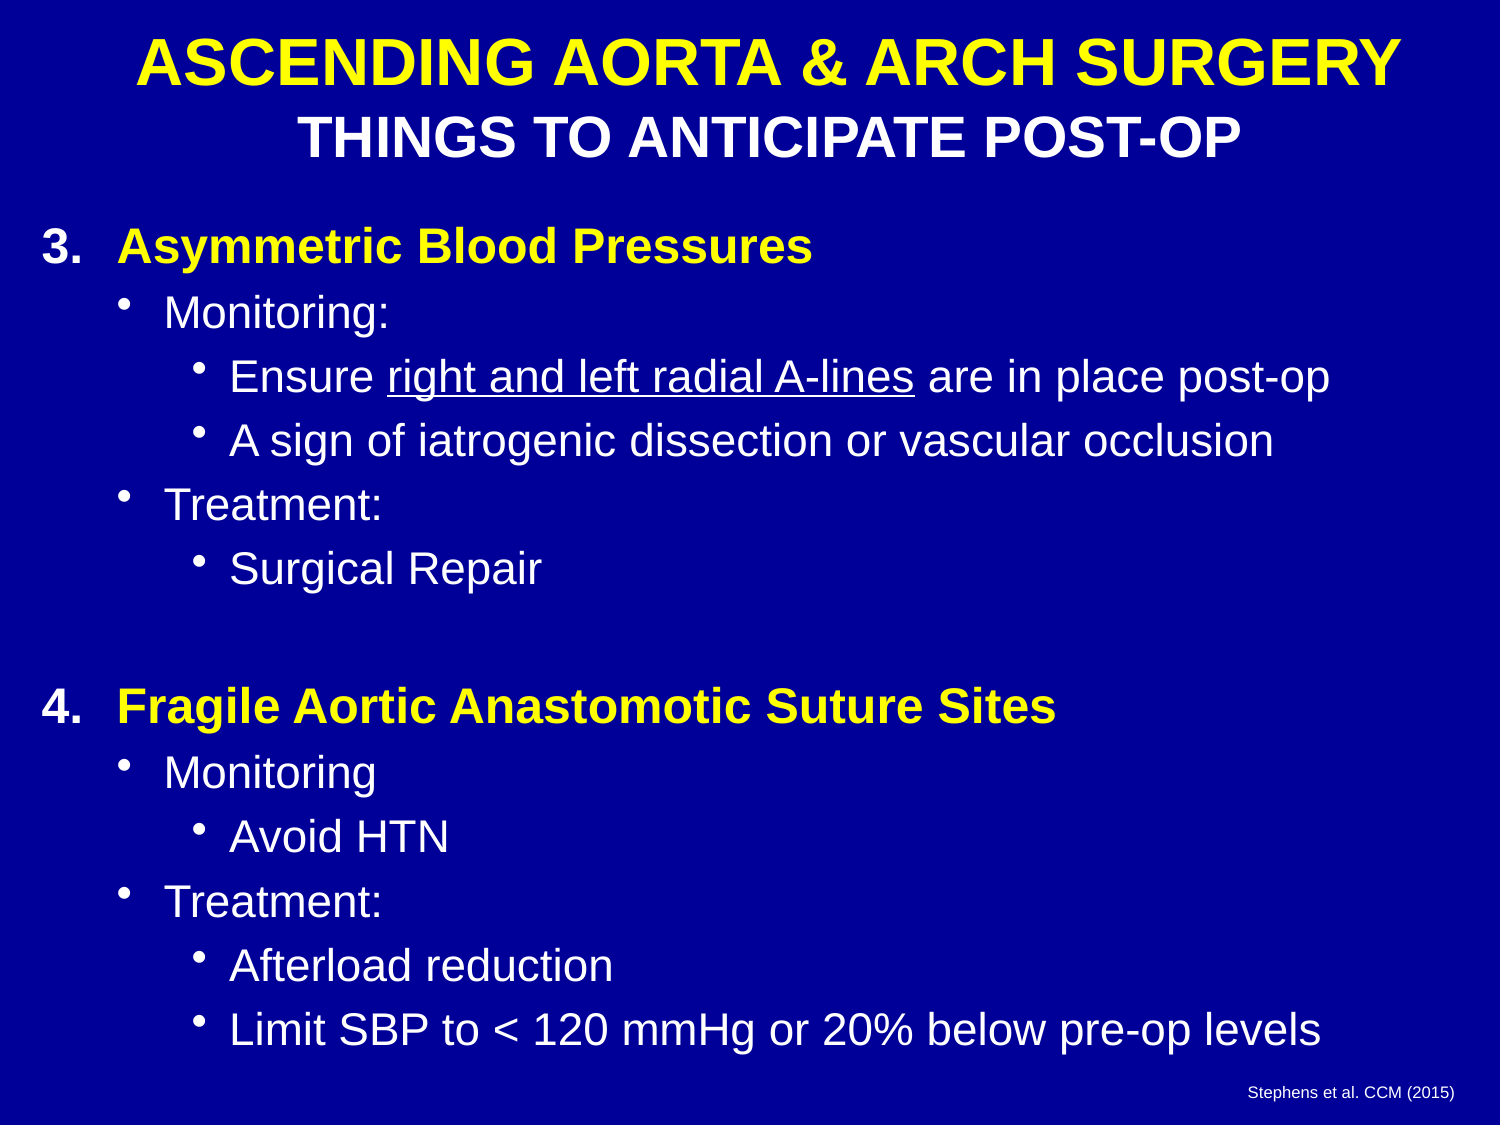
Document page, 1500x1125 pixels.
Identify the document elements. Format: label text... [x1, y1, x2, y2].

text_box Stephens et al. CCM (2015) [1232, 1074, 1500, 1109]
list Asymmetric Blood Pressures Monitoring: Ensure right and left radial A-lines are in place post-op A sign of iatrogenic dissection or vascular occlusion Treatment: Surgical Repair Fragile Aortic Anastomotic Suture Sites Monitoring Avoid HTN Treatment: Afterload reduction Limit SBP to < 120 mmHg or 20% below pre-op levels [26, 205, 1480, 1058]
title ASCENDING AORTA & ARCH SURGERY THINGS TO ANTICIPATE POST-OP [60, 25, 1480, 177]
